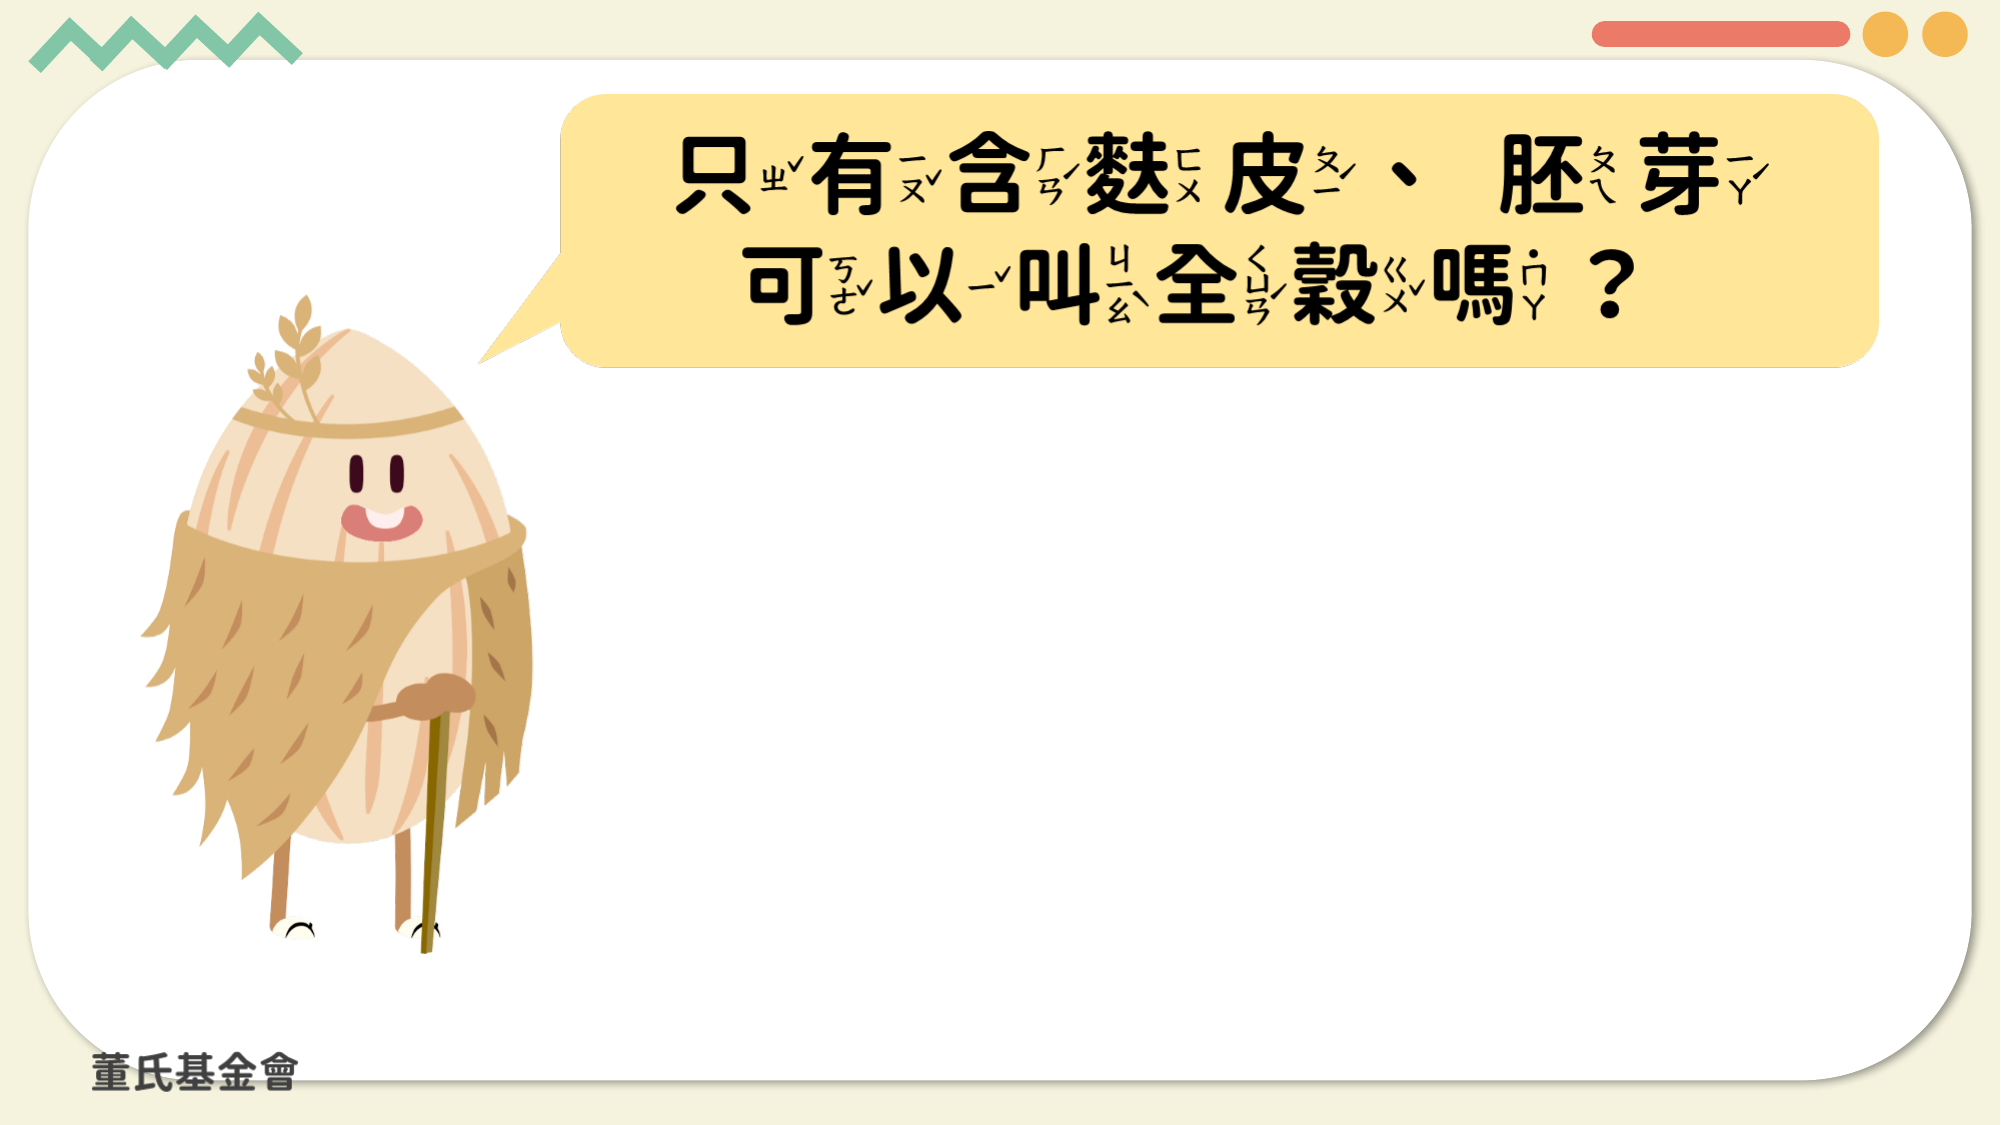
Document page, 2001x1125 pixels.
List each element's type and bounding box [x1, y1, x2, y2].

picture [62, 1035, 330, 1125]
picture [121, 92, 1879, 1033]
